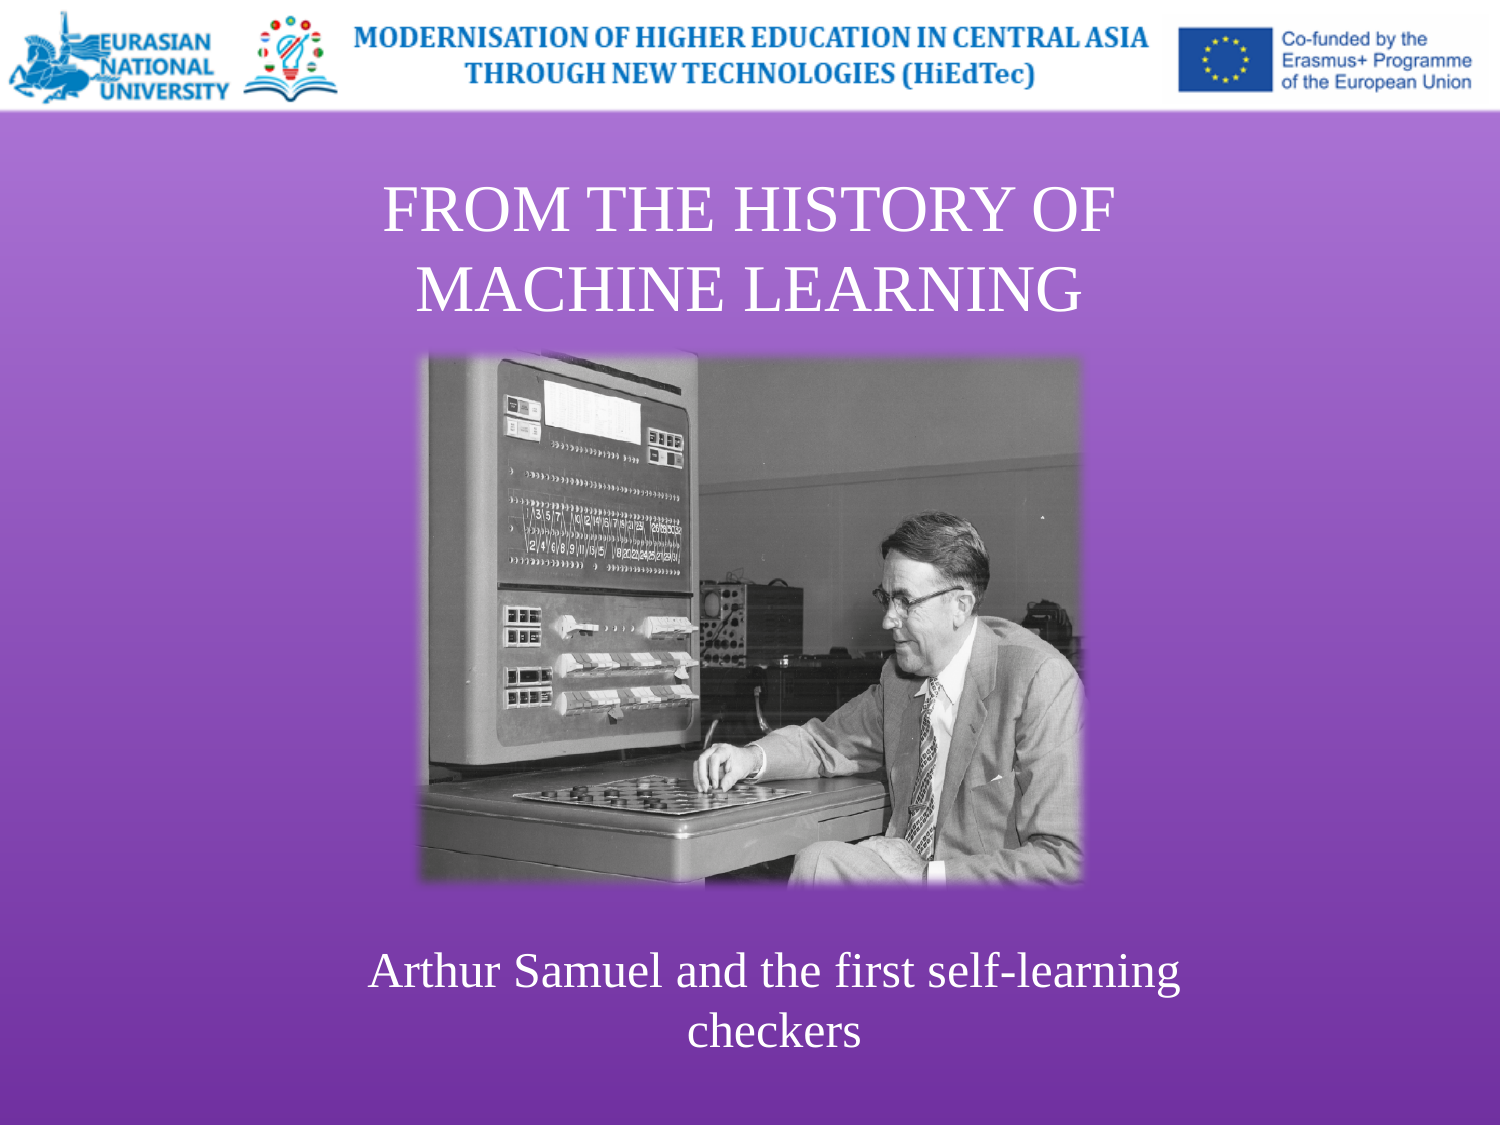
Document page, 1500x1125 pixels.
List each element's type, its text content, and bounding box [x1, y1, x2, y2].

picture [0, 0, 1500, 1125]
text_box FROM THE HISTORY OF MACHINE LEARNING [213, 157, 1287, 332]
text_box Arthur Samuel and the first self-learning checkers [262, 930, 1287, 1065]
